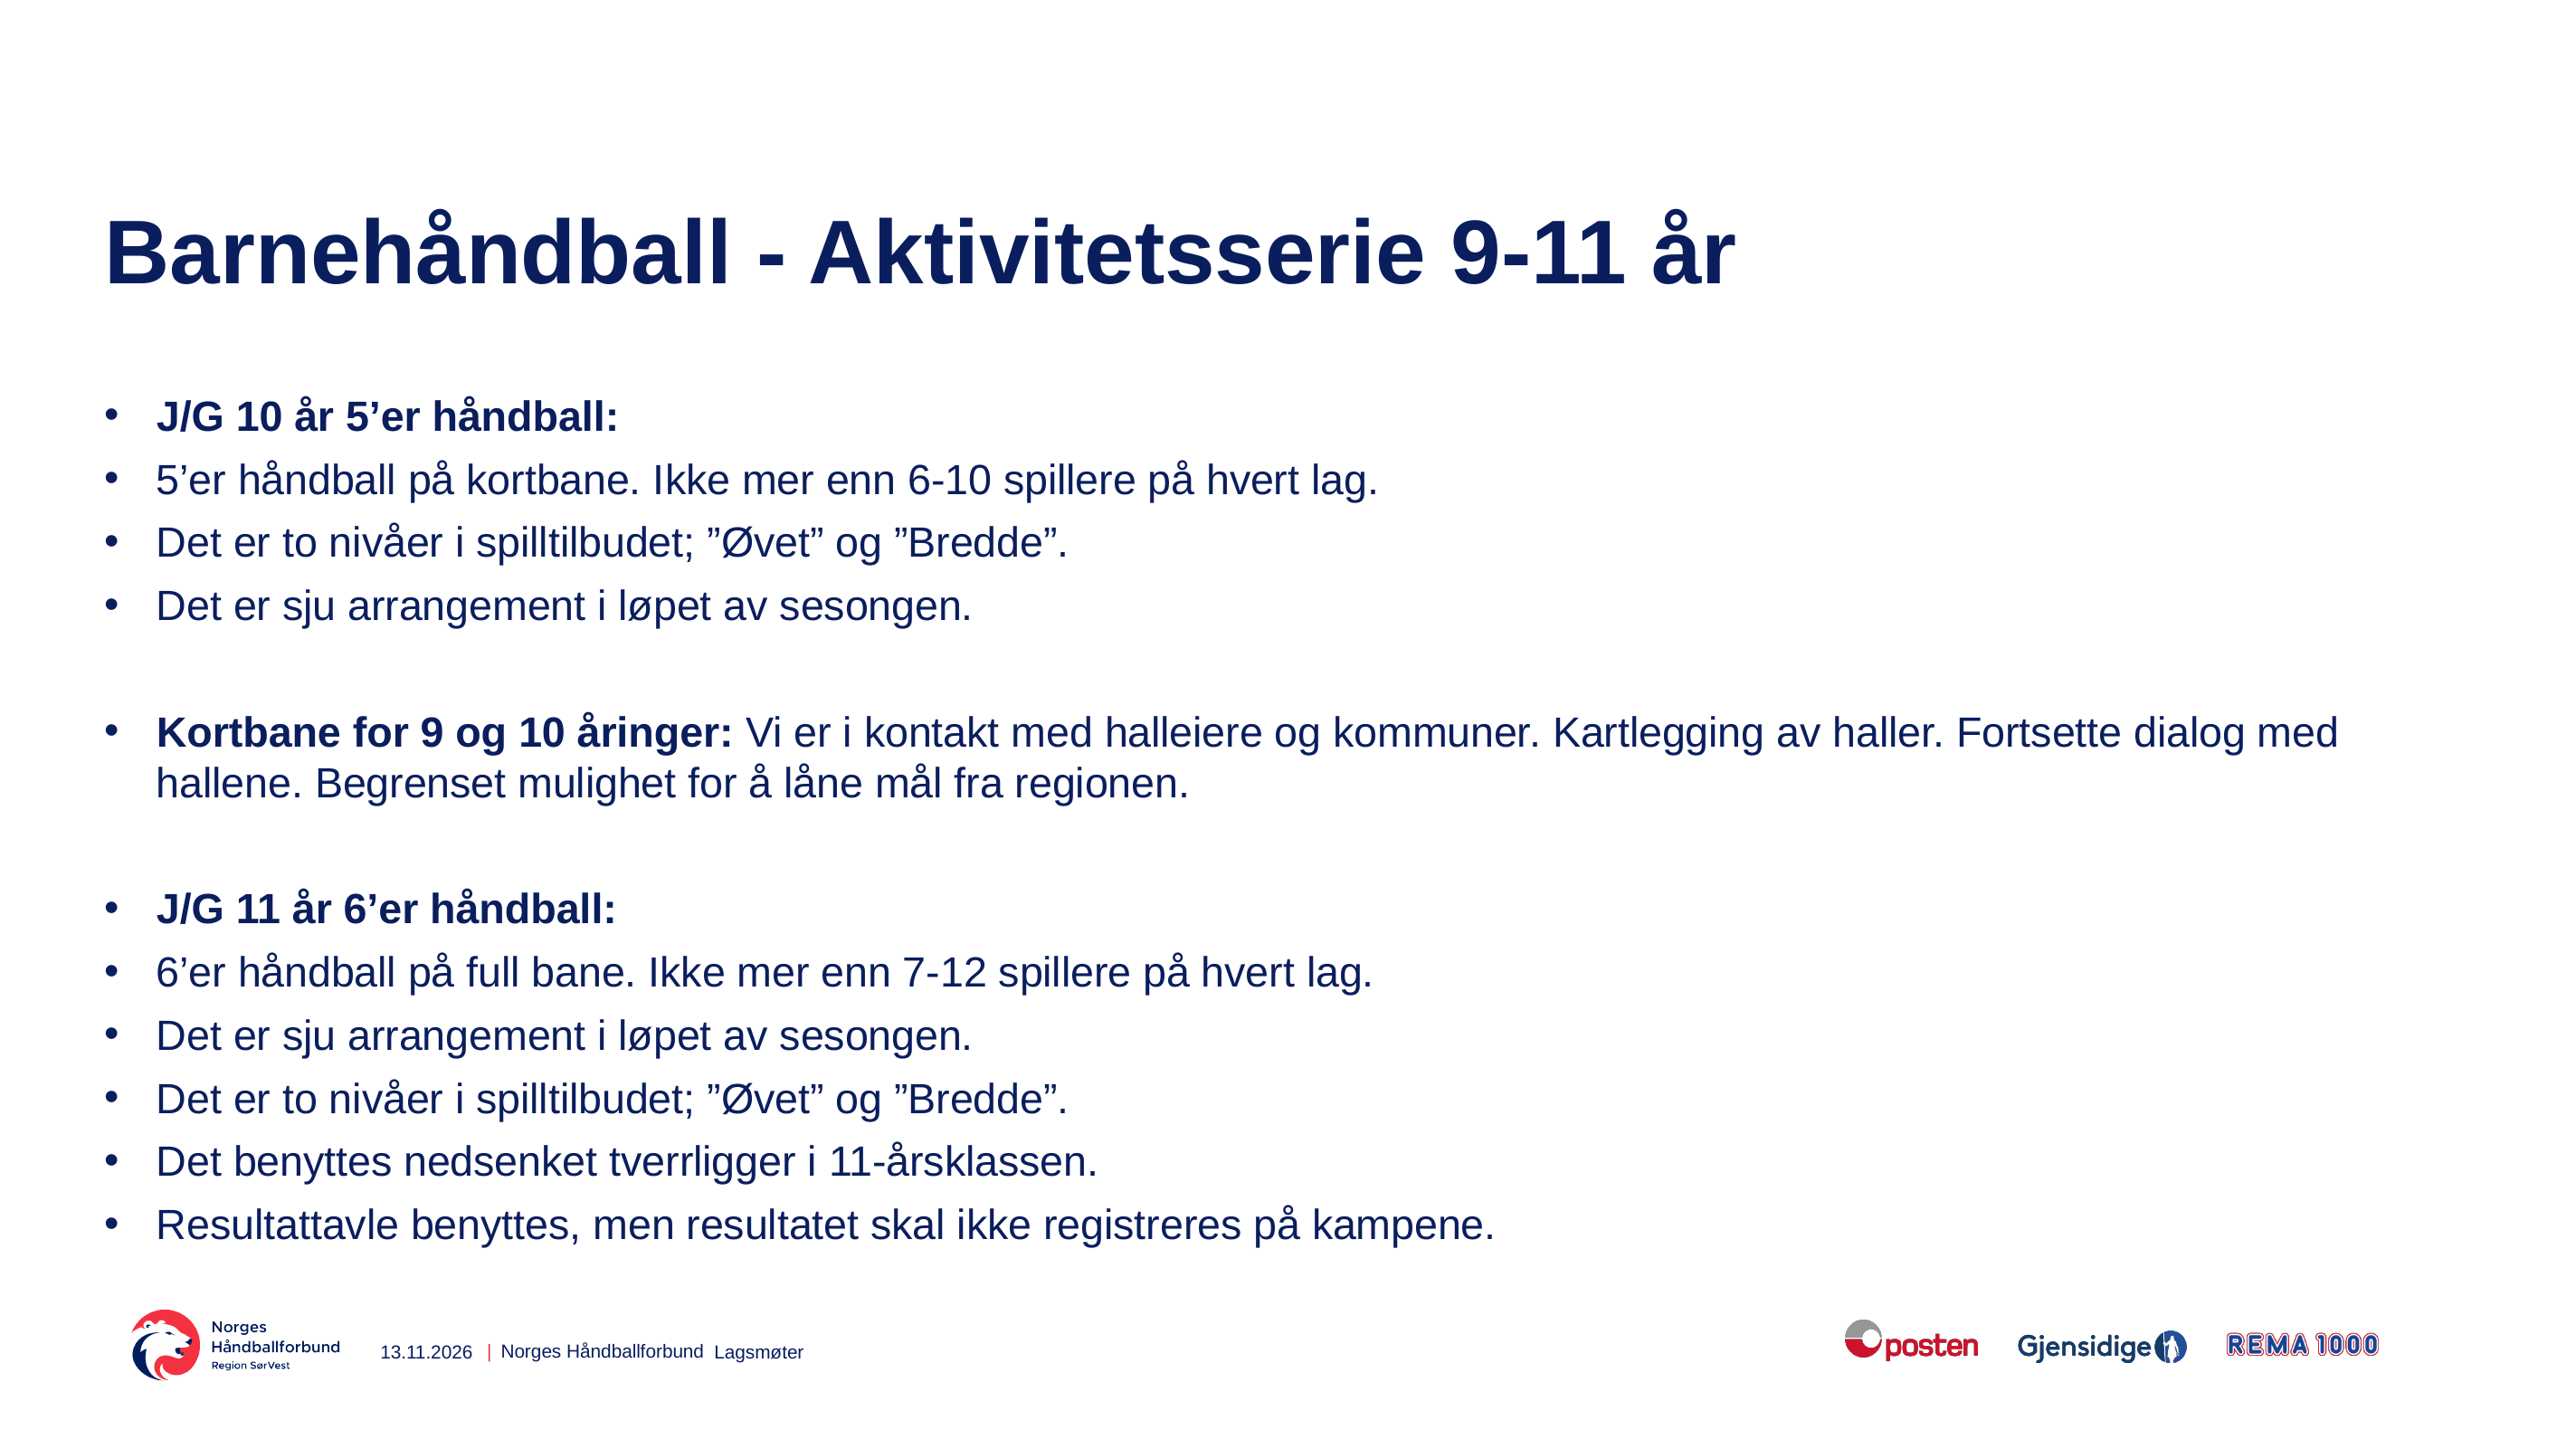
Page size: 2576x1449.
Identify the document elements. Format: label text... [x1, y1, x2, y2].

picture [74, 1264, 394, 1425]
title Barnehåndball - Aktivitetsserie 9-11 år [104, 193, 2183, 300]
footer Lagsmøter [714, 1339, 1837, 1363]
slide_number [379, 1339, 474, 1363]
picture [1845, 1320, 2379, 1363]
list J/G 10 år 5’er håndball: 5’er håndball på kortbane. Ikke mer enn 6-10 spillere på hvert lag. Det er to nivåer i spilltilbudet; ”Øvet” og ”Bredde”. Det er sju arrangement i løpet av sesongen. Kortbane for 9 og 10 åringer: Vi er i kontakt med halleiere og kommuner. Kartlegging av haller. Fortsette dialog med hallene. Begrenset mulighet for å låne mål fra regionen. J/G 11 år 6’er håndball: 6’er håndball på full bane. Ikke mer enn 7-12 spillere på hvert lag. Det er sju arrangement i løpet av sesongen. Det er to nivåer i spilltilbudet; ”Øvet” og ”Bredde”. Det benyttes nedsenket tverrligger i 11-årsklassen. Resultattavle benyttes, men resultatet skal ikke registreres på kampene. [104, 335, 2375, 1257]
